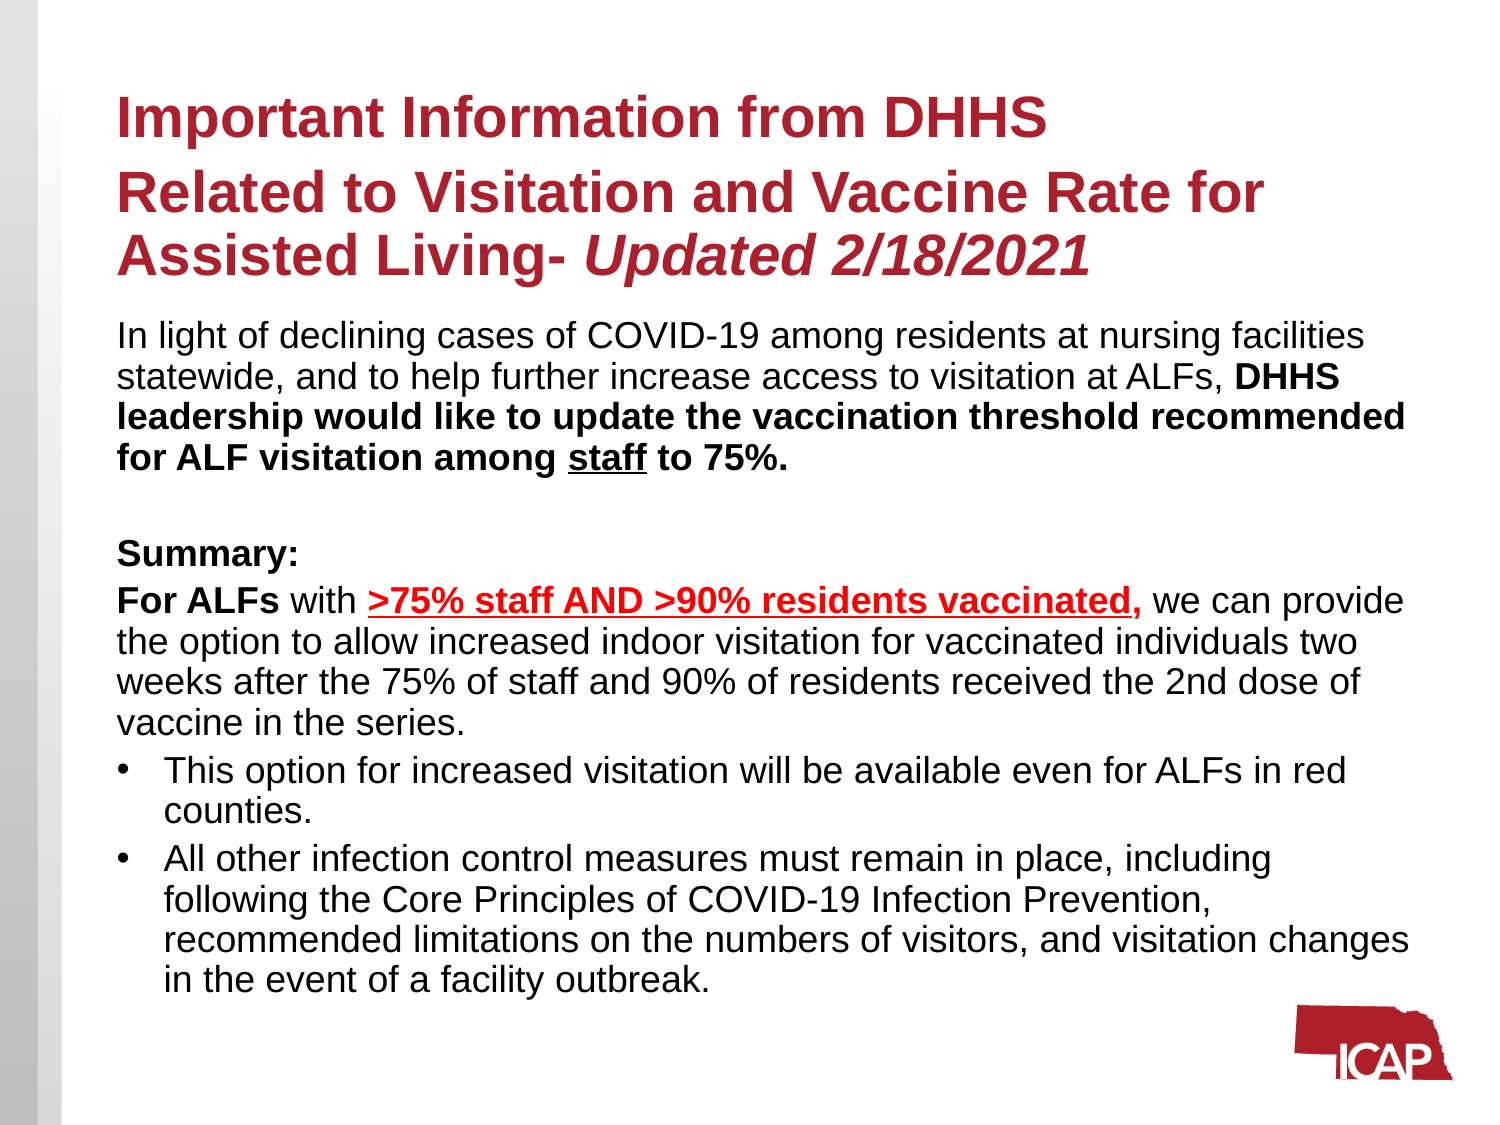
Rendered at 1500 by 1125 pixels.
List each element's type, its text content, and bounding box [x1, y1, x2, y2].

title Important Information from DHHS Related to Visitation and Vaccine Rate for Assisted Living- Updated 2/18/2021 [101, 64, 1432, 288]
list In light of declining cases of COVID-19 among residents at nursing facilities statewide, and to help further increase access to visitation at ALFs, DHHS leadership would like to update the vaccination threshold recommended for ALF visitation among staff to 75%. Summary: For ALFs with >75% staff AND >90% residents vaccinated, we can provide the option to allow increased indoor visitation for vaccinated individuals two weeks after the 75% of staff and 90% of residents received the 2nd dose of vaccine in the series. This option for increased visitation will be available even for ALFs in red counties. All other infection control measures must remain in place, including following the Core Principles of COVID-19 Infection Prevention, recommended limitations on the numbers of visitors, and visitation changes in the event of a facility outbreak. [101, 308, 1432, 1125]
picture [0, 0, 1500, 1125]
